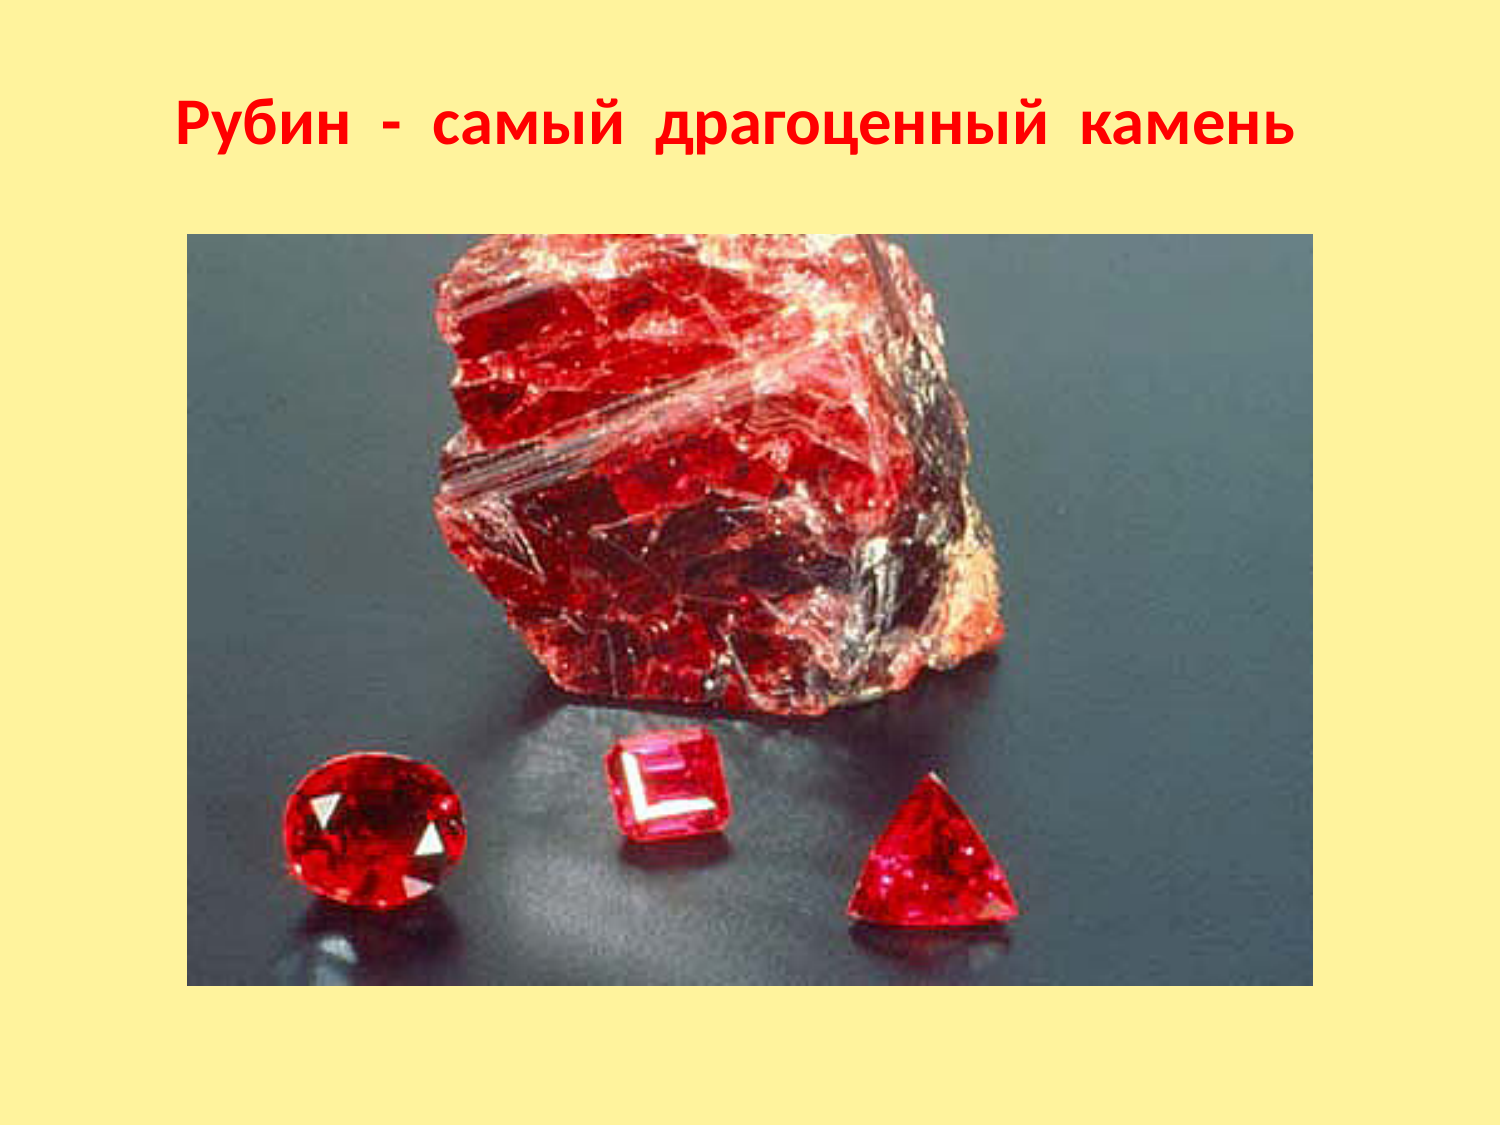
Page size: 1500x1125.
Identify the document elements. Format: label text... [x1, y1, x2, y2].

picture [187, 234, 1313, 987]
text_box Рубин - самый драгоценный камень [152, 70, 1348, 165]
